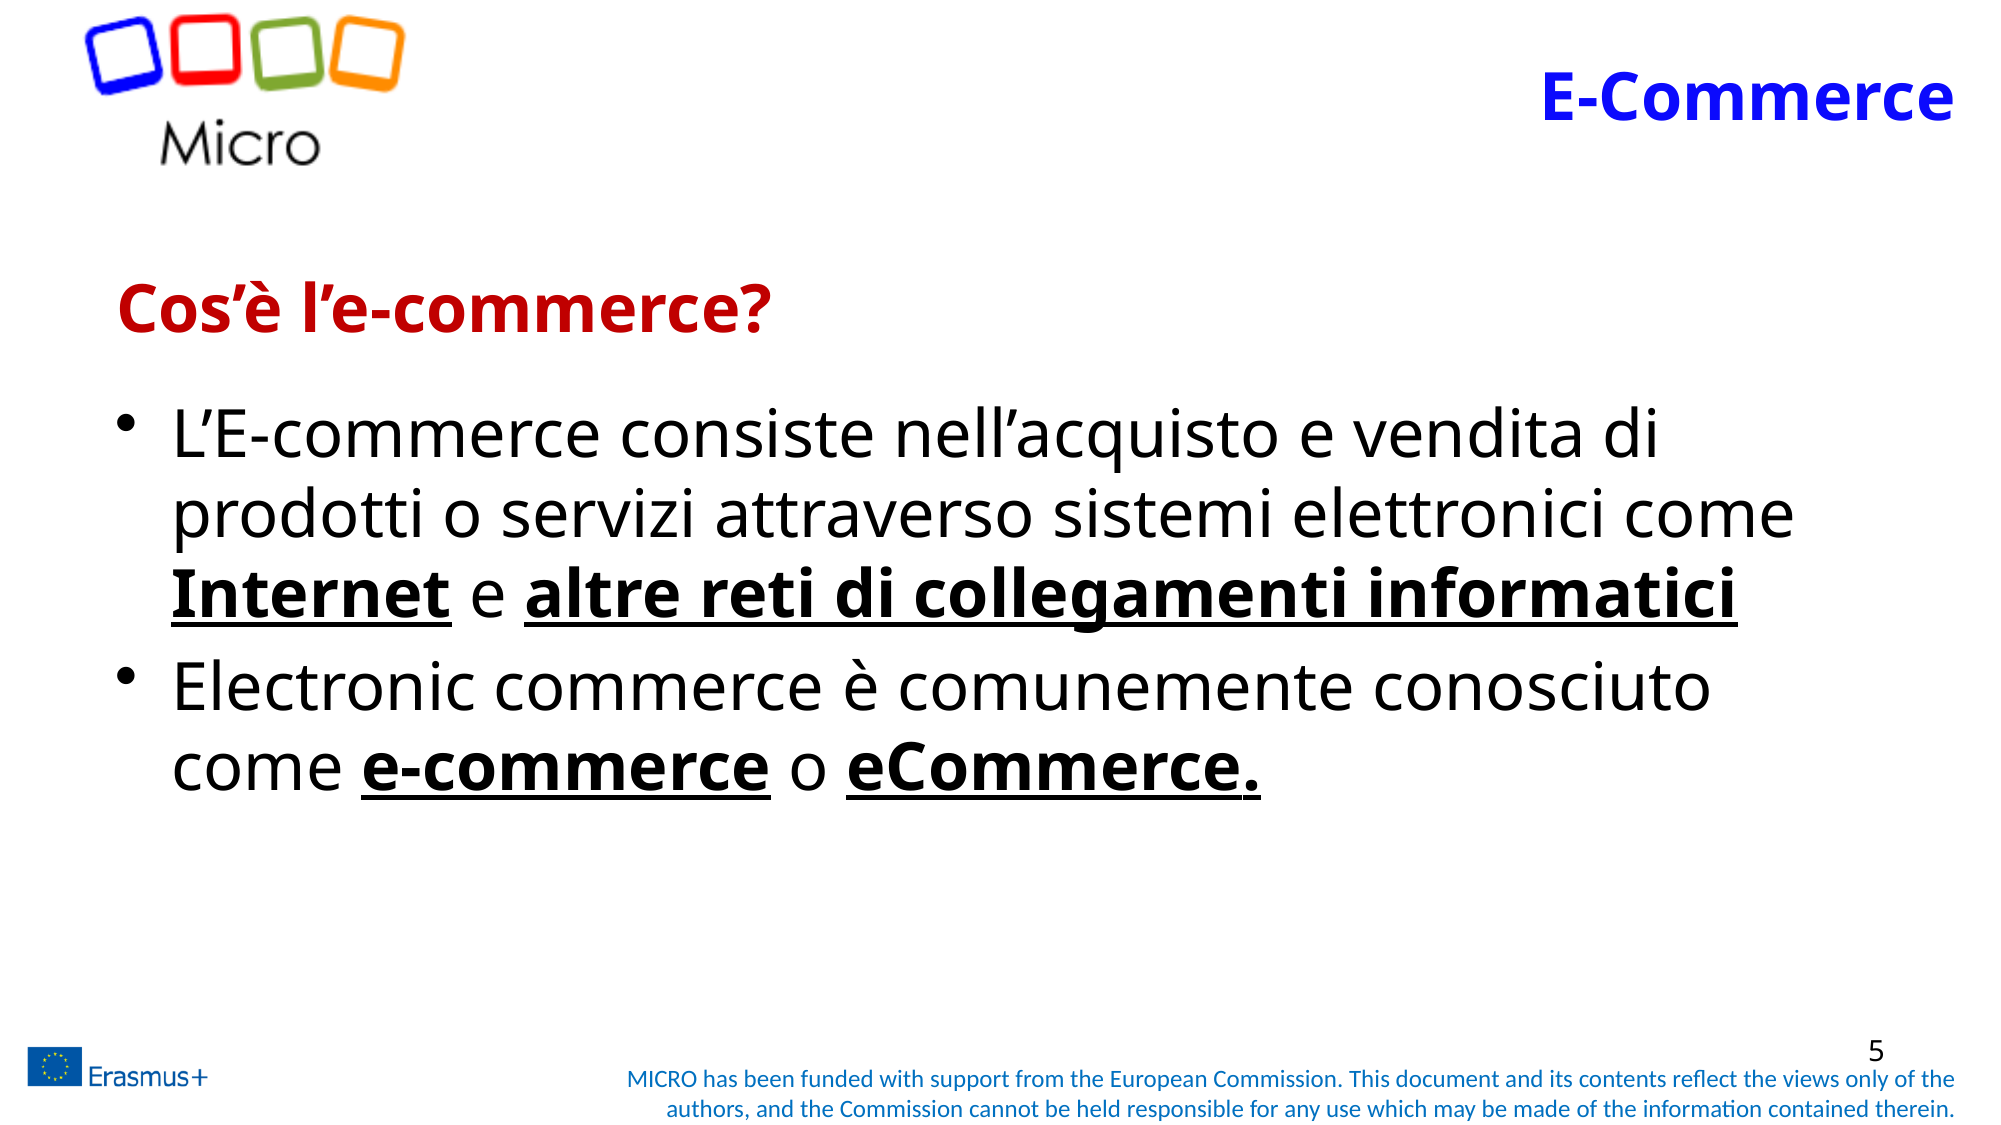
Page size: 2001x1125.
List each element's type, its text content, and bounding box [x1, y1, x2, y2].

text_box E-Commerce [170, 0, 1971, 188]
title Cos’è l’e-commerce? [101, 212, 1901, 400]
picture [27, 1046, 208, 1087]
slide_number 5 [1433, 1024, 1900, 1103]
list L’E-commerce consiste nell’acquisto e vendita di prodotti o servizi attraverso sistemi elettronici come Internet e altre reti di collegamenti informatici Electronic commerce è comunemente conosciuto come e-commerce o eCommerce. [99, 383, 1900, 976]
picture [0, 0, 486, 190]
